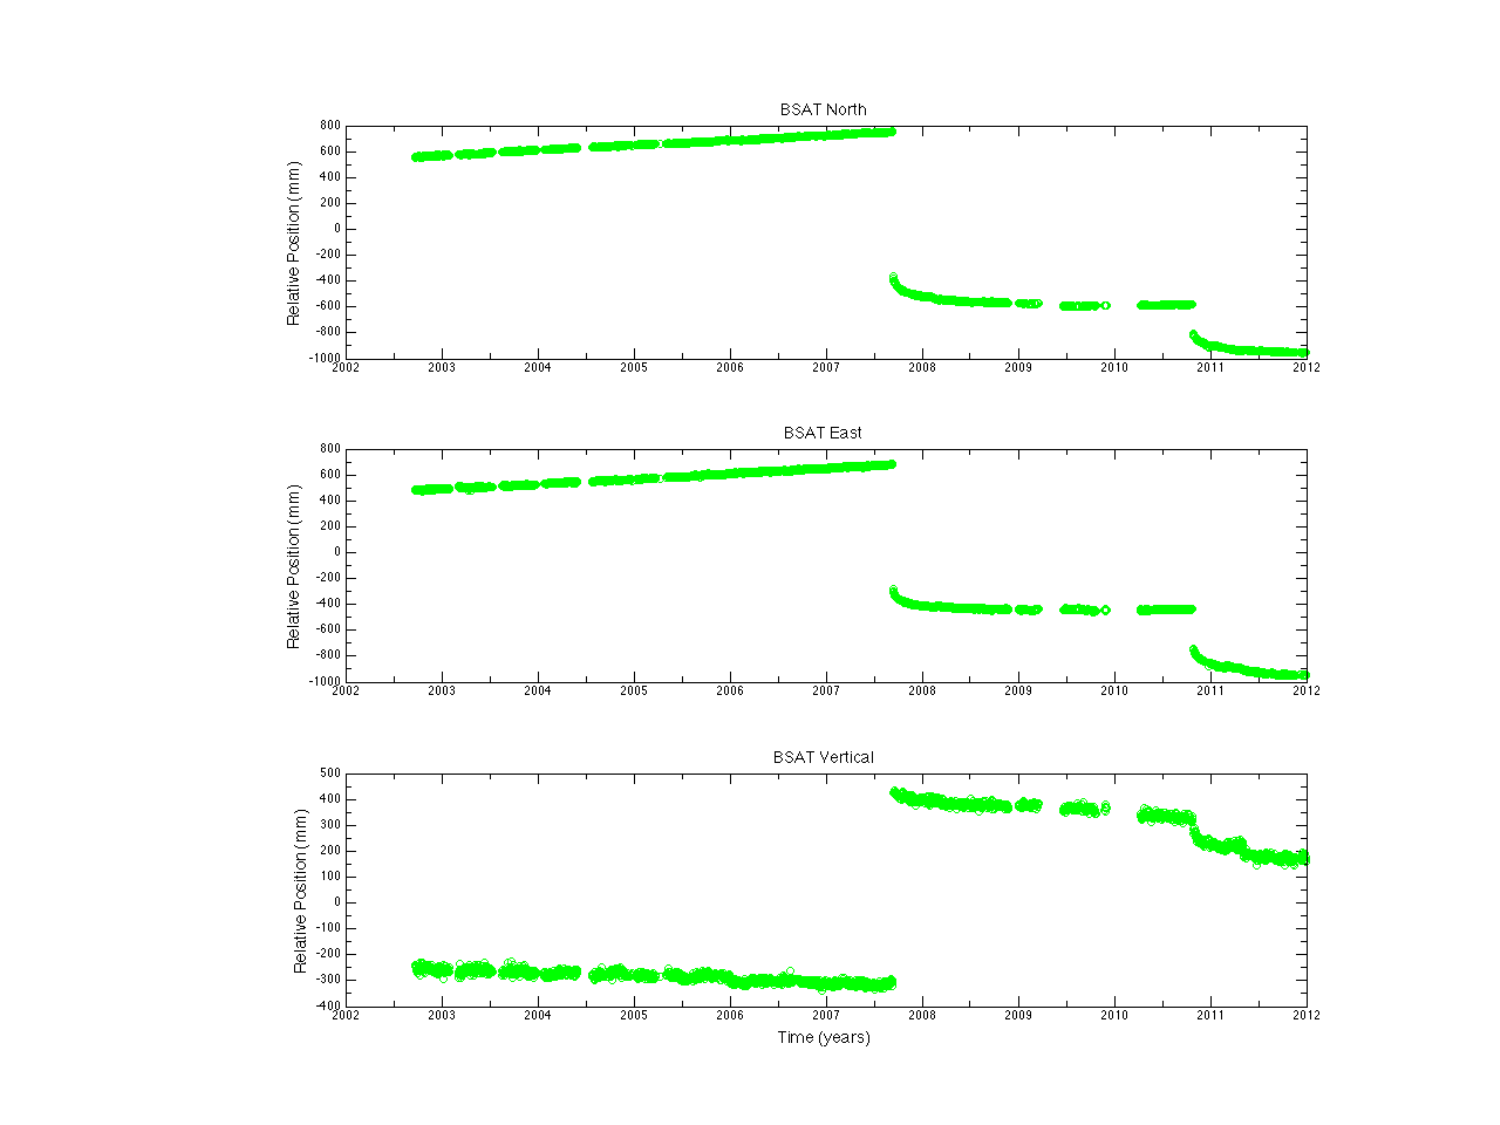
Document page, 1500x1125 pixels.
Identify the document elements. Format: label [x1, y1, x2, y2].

picture [184, 44, 1426, 1125]
